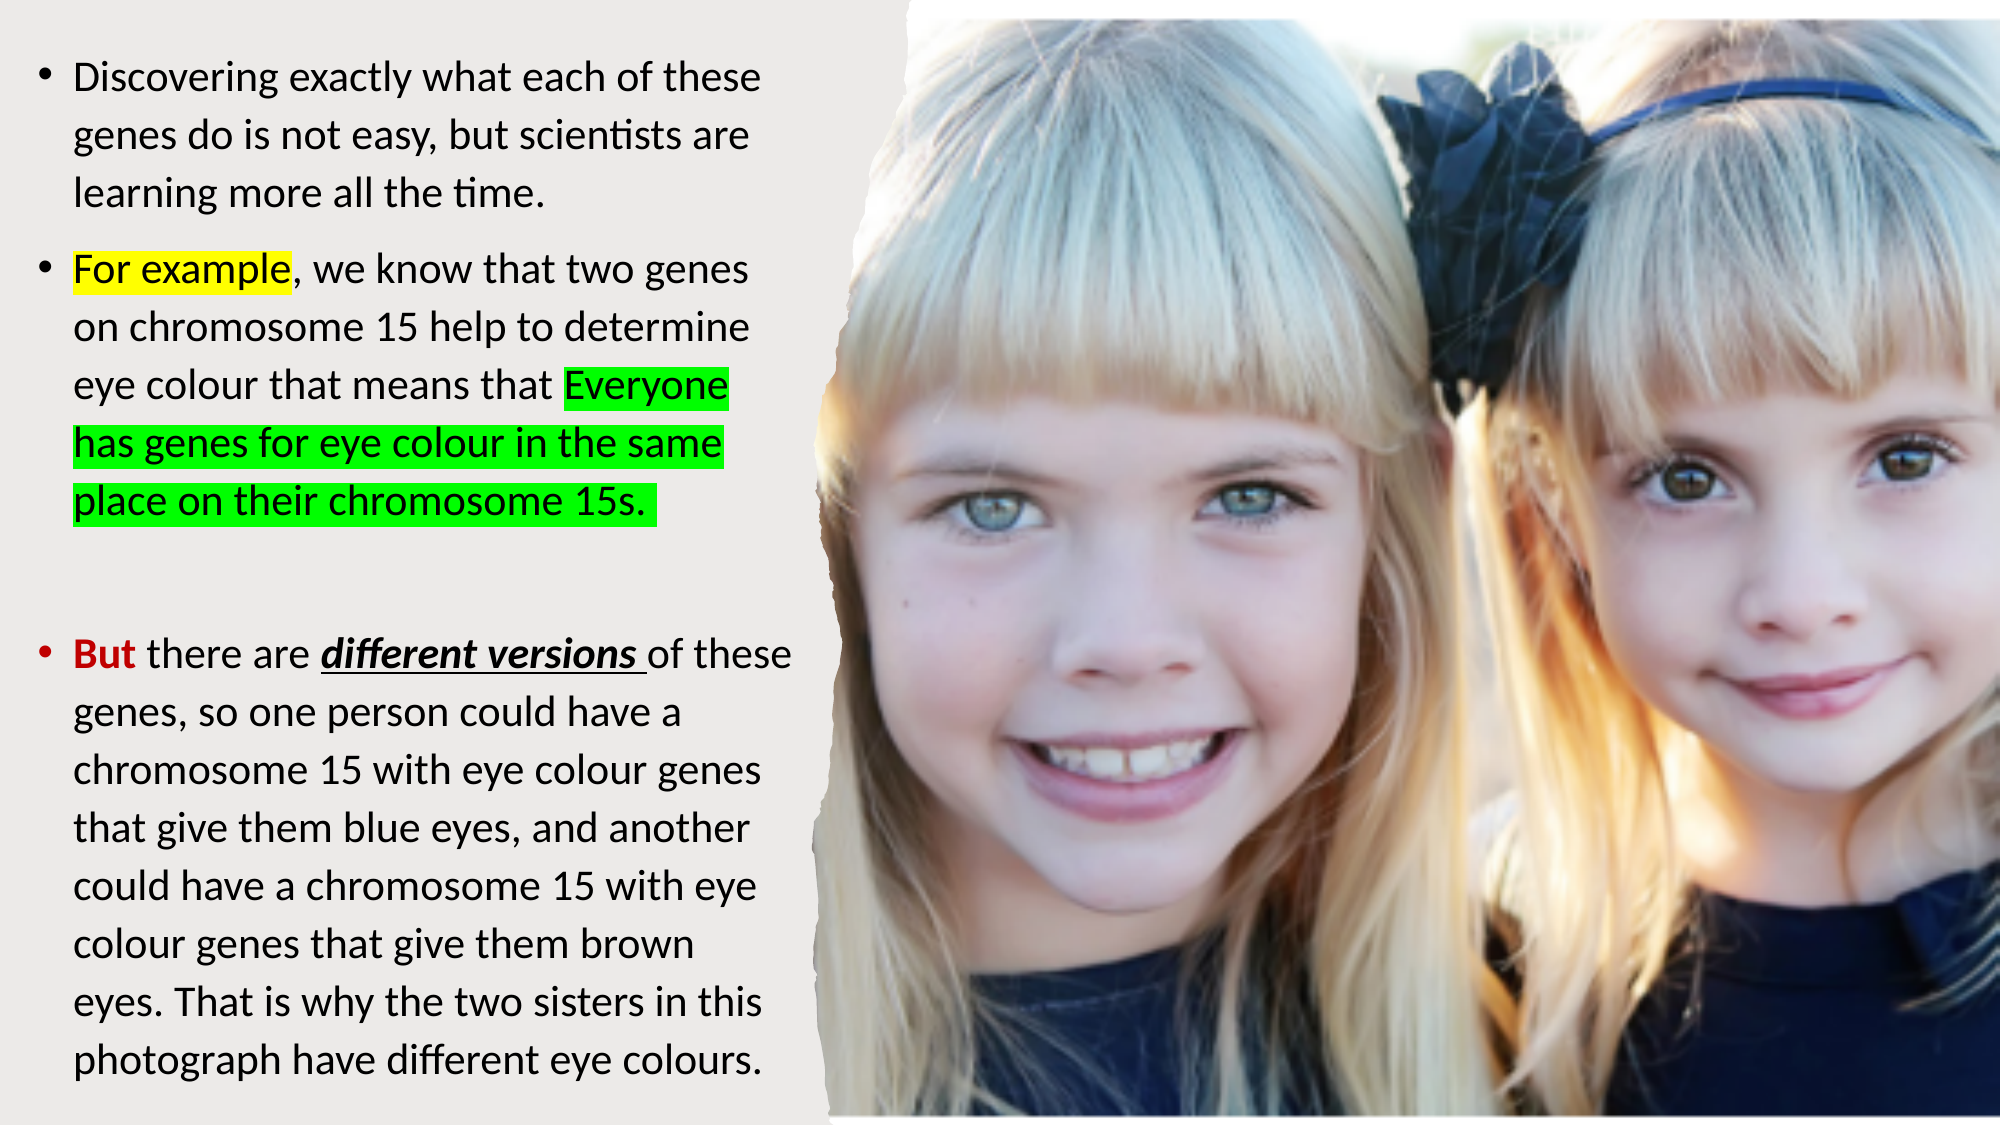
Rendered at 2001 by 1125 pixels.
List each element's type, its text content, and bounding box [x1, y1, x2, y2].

list Discovering exactly what each of these genes do is not easy, but scientists are learning more all the time. For example, we know that two genes on chromosome 15 help to determine eye colour that means that Everyone has genes for eye colour in the same place on their chromosome 15s. But there are different versions of these genes, so one person could have a chromosome 15 with eye colour genes that give them blue eyes, and another could have a chromosome 15 with eye colour genes that give them brown eyes. That is why the two sisters in this photograph have different eye colours. [22, 34, 811, 1125]
text_box [0, 0, 811, 1125]
picture [811, 0, 2000, 1125]
